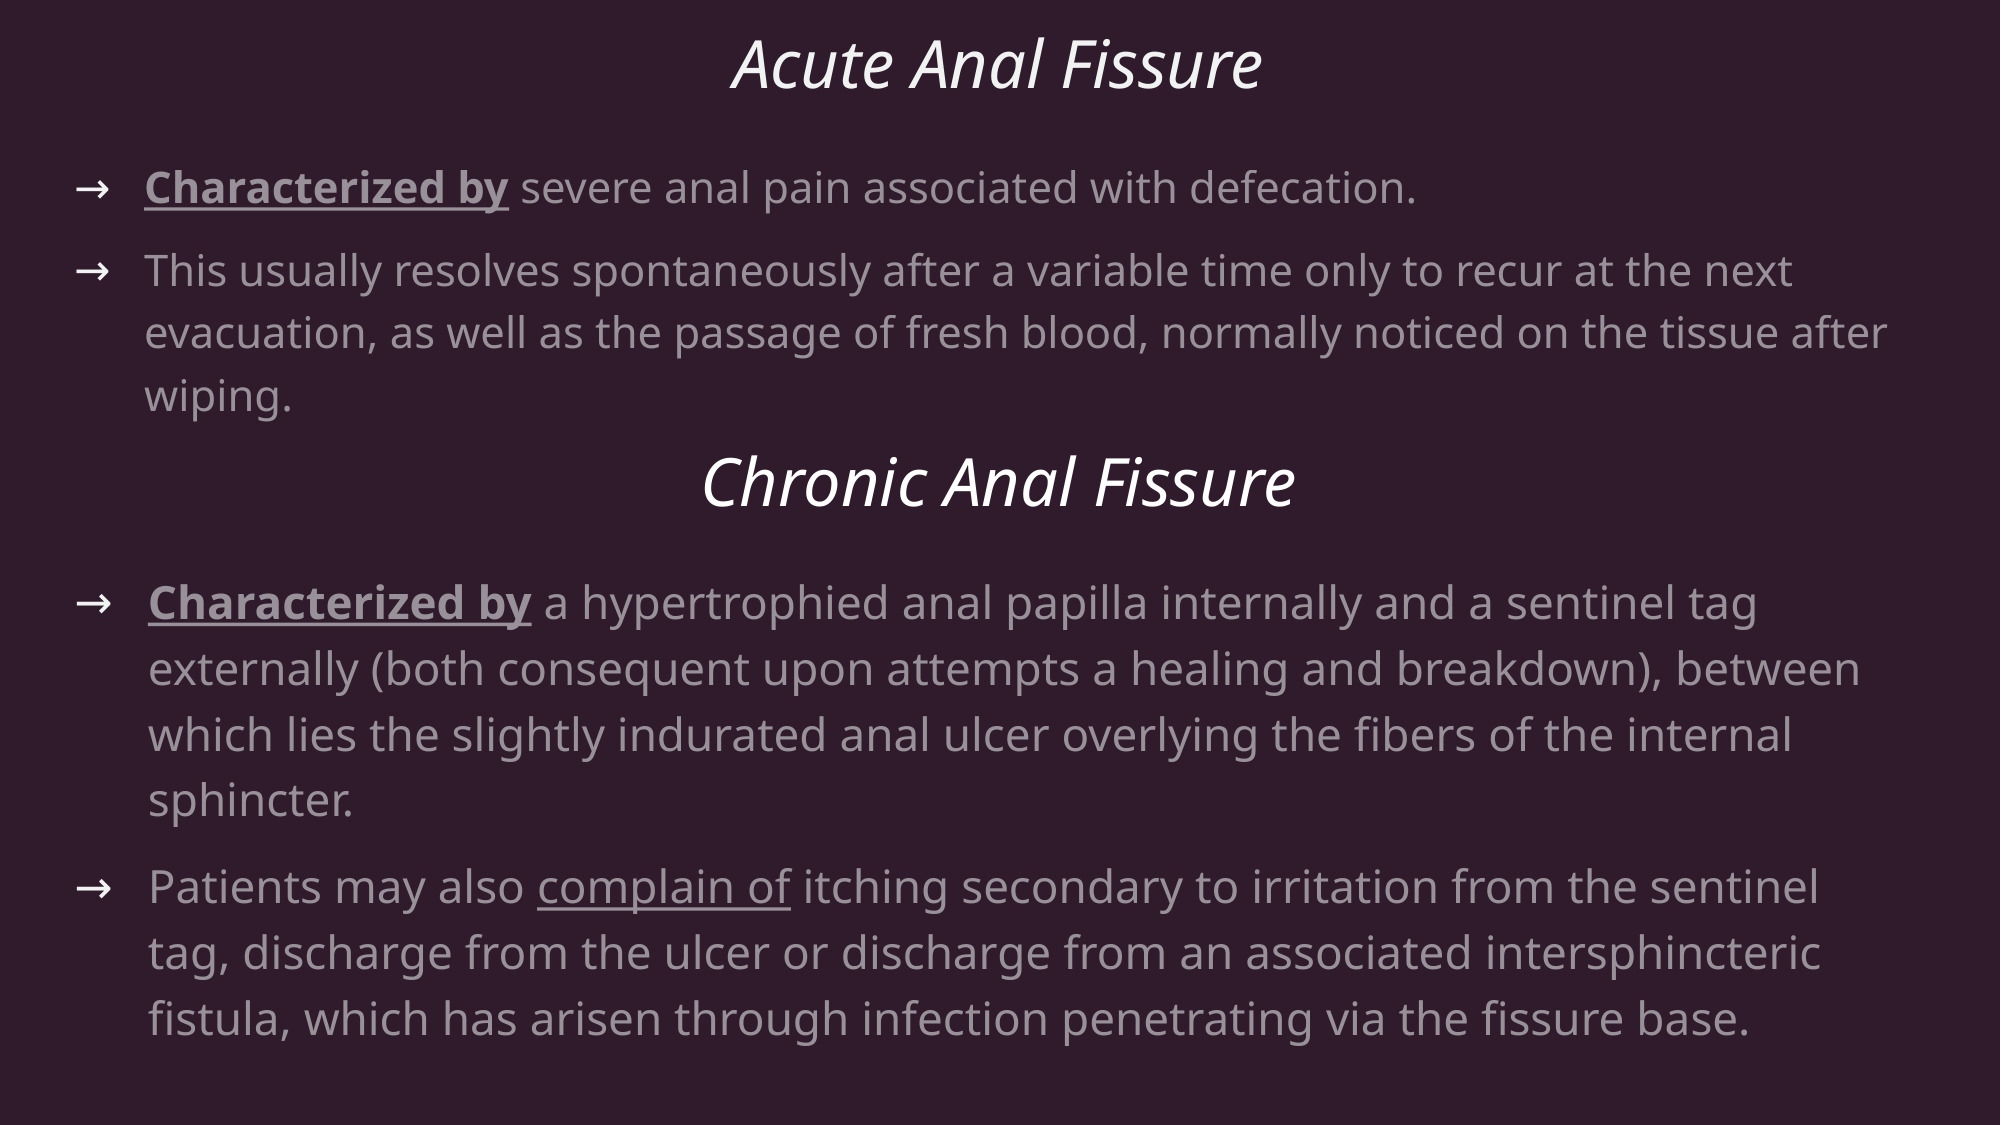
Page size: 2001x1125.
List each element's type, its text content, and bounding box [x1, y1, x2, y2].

title Acute Anal Fissure [71, 30, 1926, 116]
list Characterized by a hypertrophied anal papilla internally and a sentinel tag externally (both consequent upon attempts a healing and breakdown), between which lies the slightly indurated anal ulcer overlying the fibers of the internal sphincter. Patients may also complain of itching secondary to irritation from the sentinel tag, discharge from the ulcer or discharge from an associated intersphincteric fistula, which has arisen through infection penetrating via the fissure base. [73, 562, 1926, 1094]
list Characterized by severe anal pain associated with defecation. This usually resolves spontaneously after a variable time only to recur at the next evacuation, as well as the passage of fresh blood, normally noticed on the tissue after wiping. [73, 150, 1926, 422]
text_box Chronic Anal Fissure [650, 432, 1348, 527]
